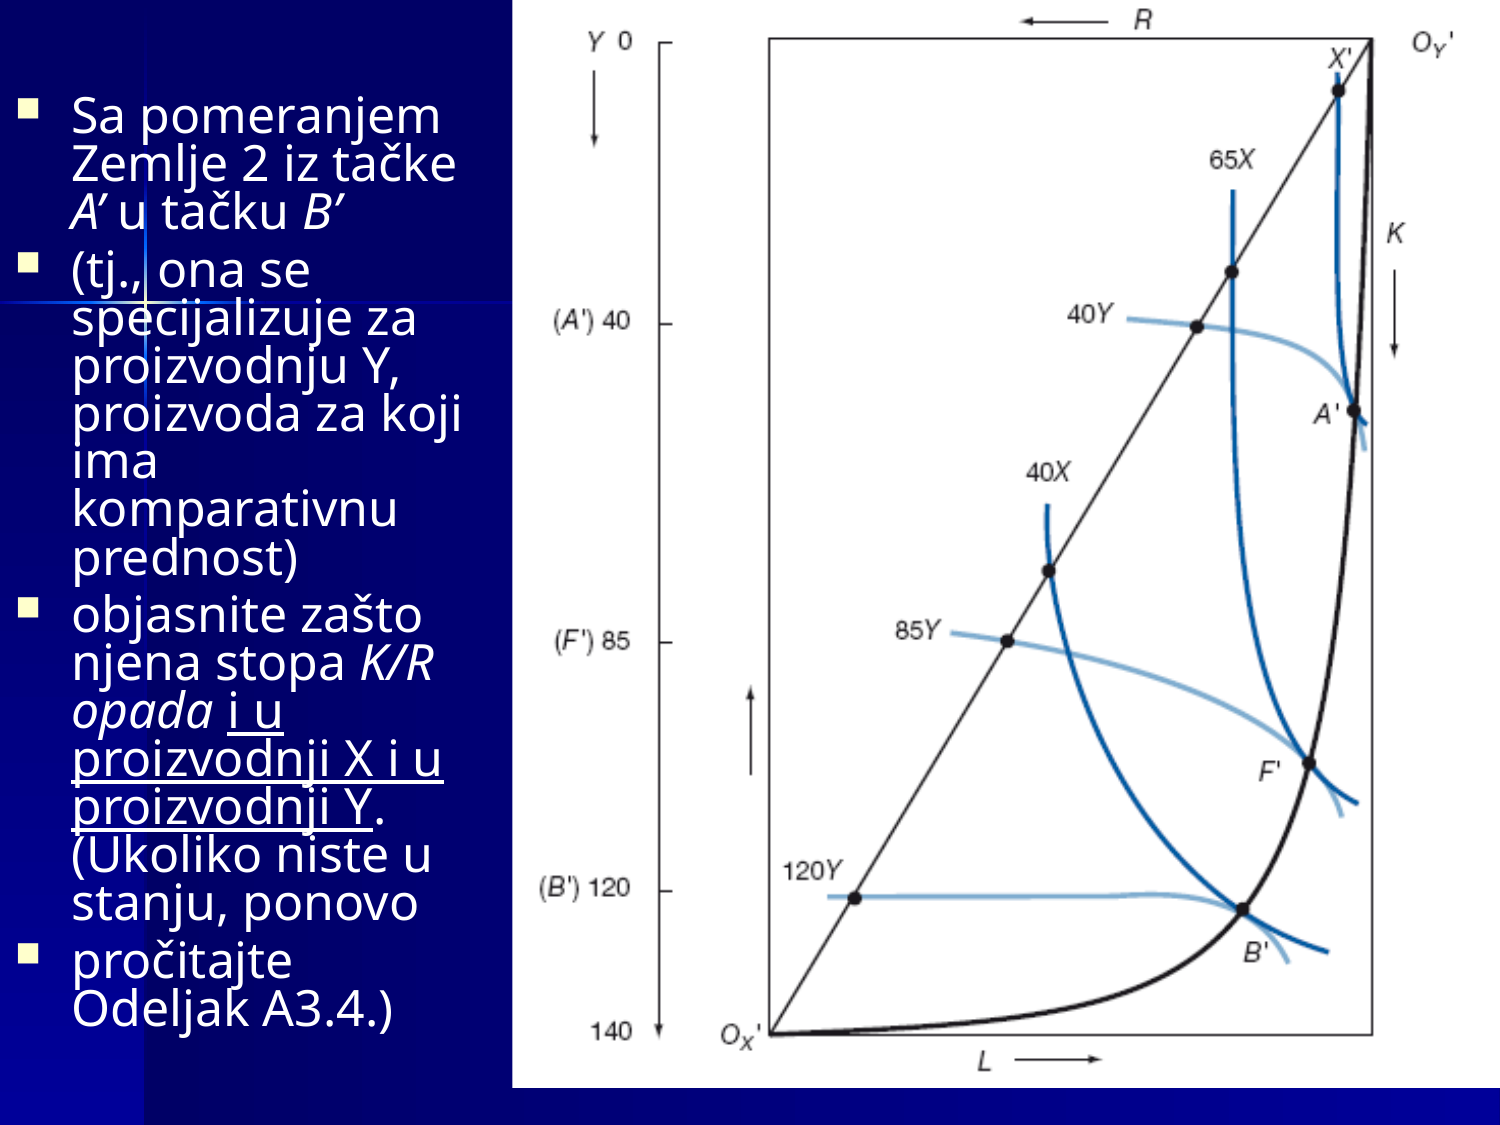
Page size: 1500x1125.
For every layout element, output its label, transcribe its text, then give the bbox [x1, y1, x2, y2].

list Sa pomeranjem Zemlje 2 iz tačke A’ u tačku B’ (tj., ona se specijalizuje za proizvodnju Y, proizvoda za koji ima komparativnu prednost) objasnite zašto njena stopa K/R opada i u proizvodnji X i u proizvodnji Y. (Ukoliko niste u stanju, ponovo pročitajte Odeljak A3.4.) [0, 87, 501, 1088]
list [512, 0, 1500, 1088]
